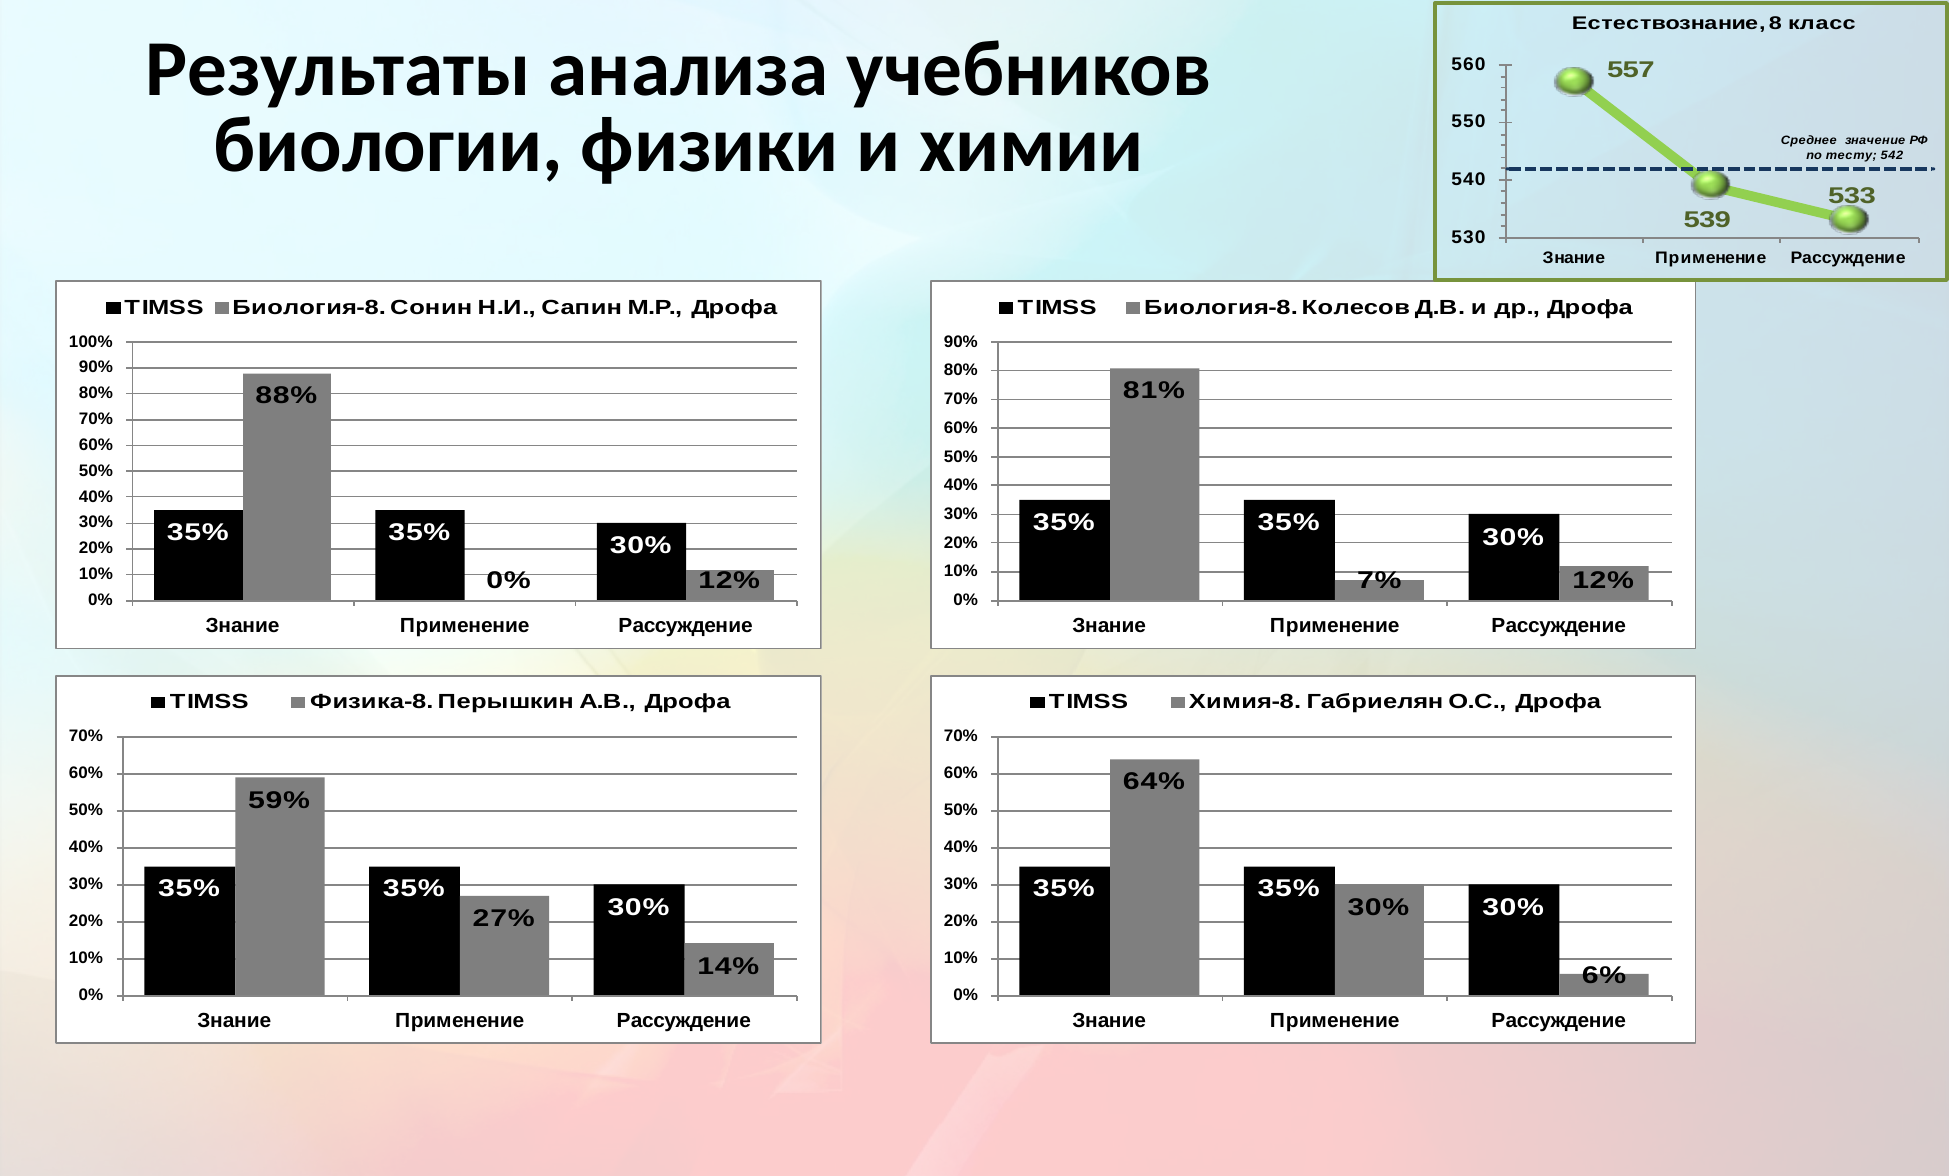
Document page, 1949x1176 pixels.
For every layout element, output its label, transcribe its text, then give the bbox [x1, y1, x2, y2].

picture [928, 673, 1697, 1045]
title Результаты анализа учебников биологии, физики и химии [48, 13, 1310, 209]
picture [928, 0, 1949, 650]
picture [53, 673, 822, 1045]
picture [53, 278, 822, 650]
